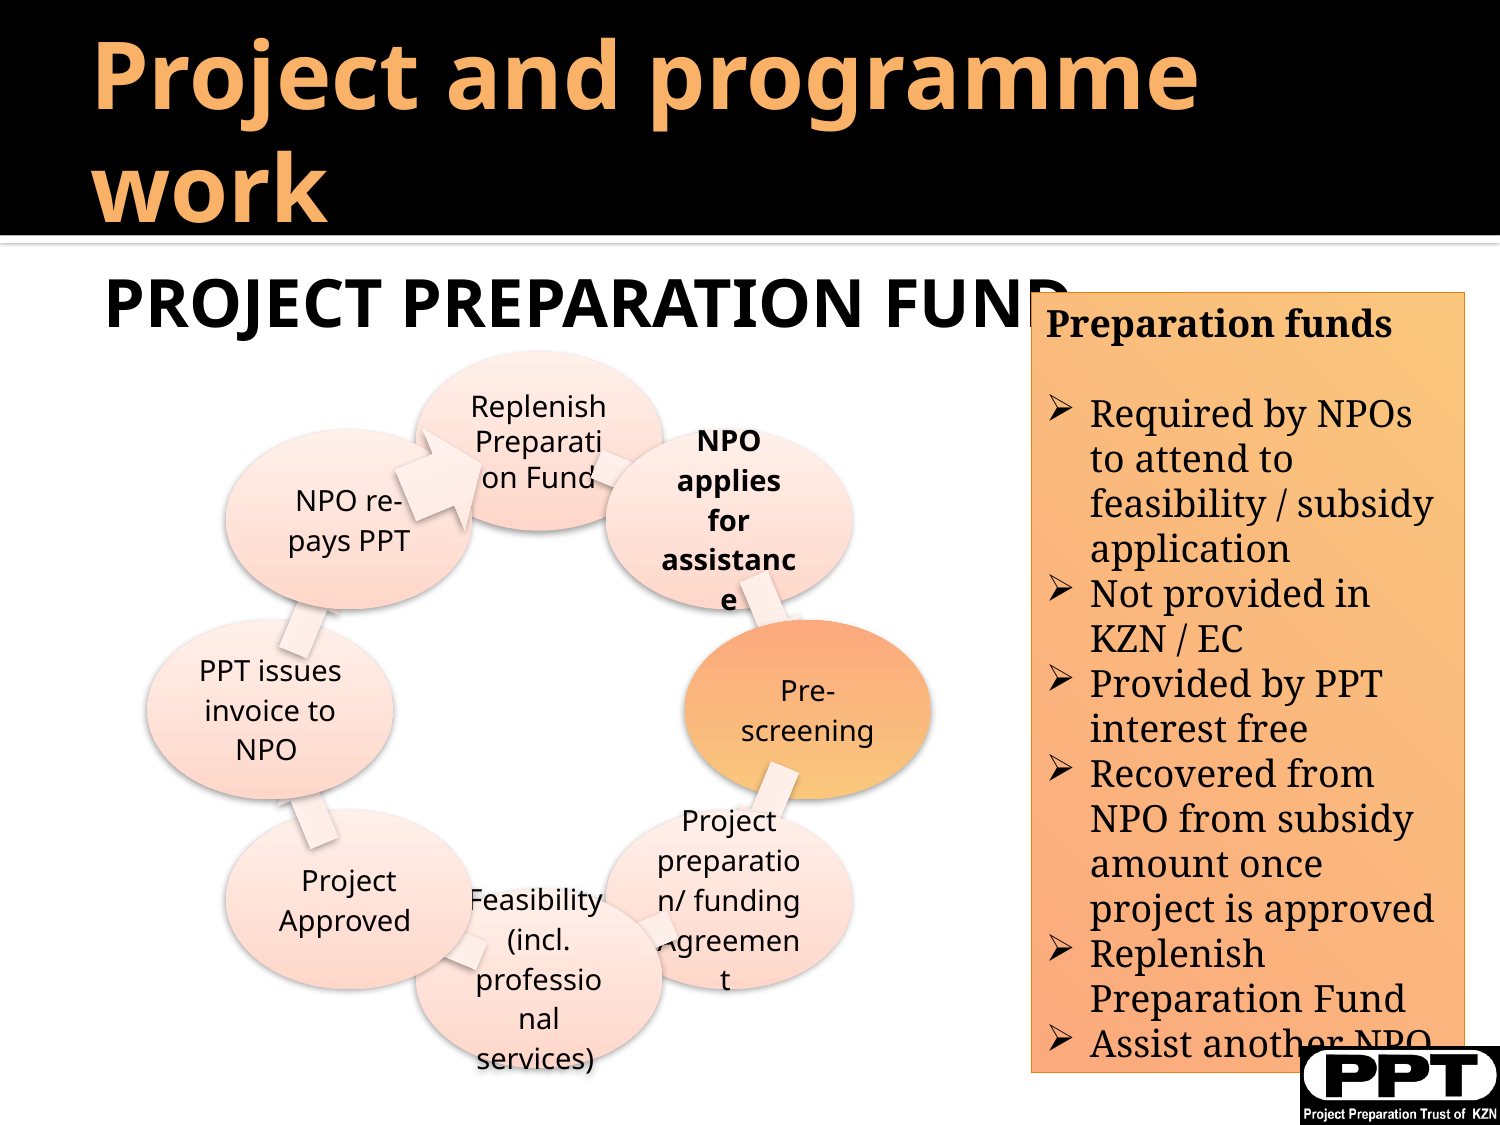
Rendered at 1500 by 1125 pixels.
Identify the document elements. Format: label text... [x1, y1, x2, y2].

title Project and programme work [75, 25, 1425, 231]
list PROJECT PREPARATION FUND [75, 246, 1425, 350]
text_box Preparation funds Required by NPOs to attend to feasibility / subsidy application Not provided in KZN / EC Provided by PPT interest free Recovered from NPO from subsidy amount once project is approved Replenish Preparation Fund Assist another NPO [1031, 292, 1465, 1073]
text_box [46, 351, 1032, 1069]
picture [1300, 1046, 1500, 1125]
